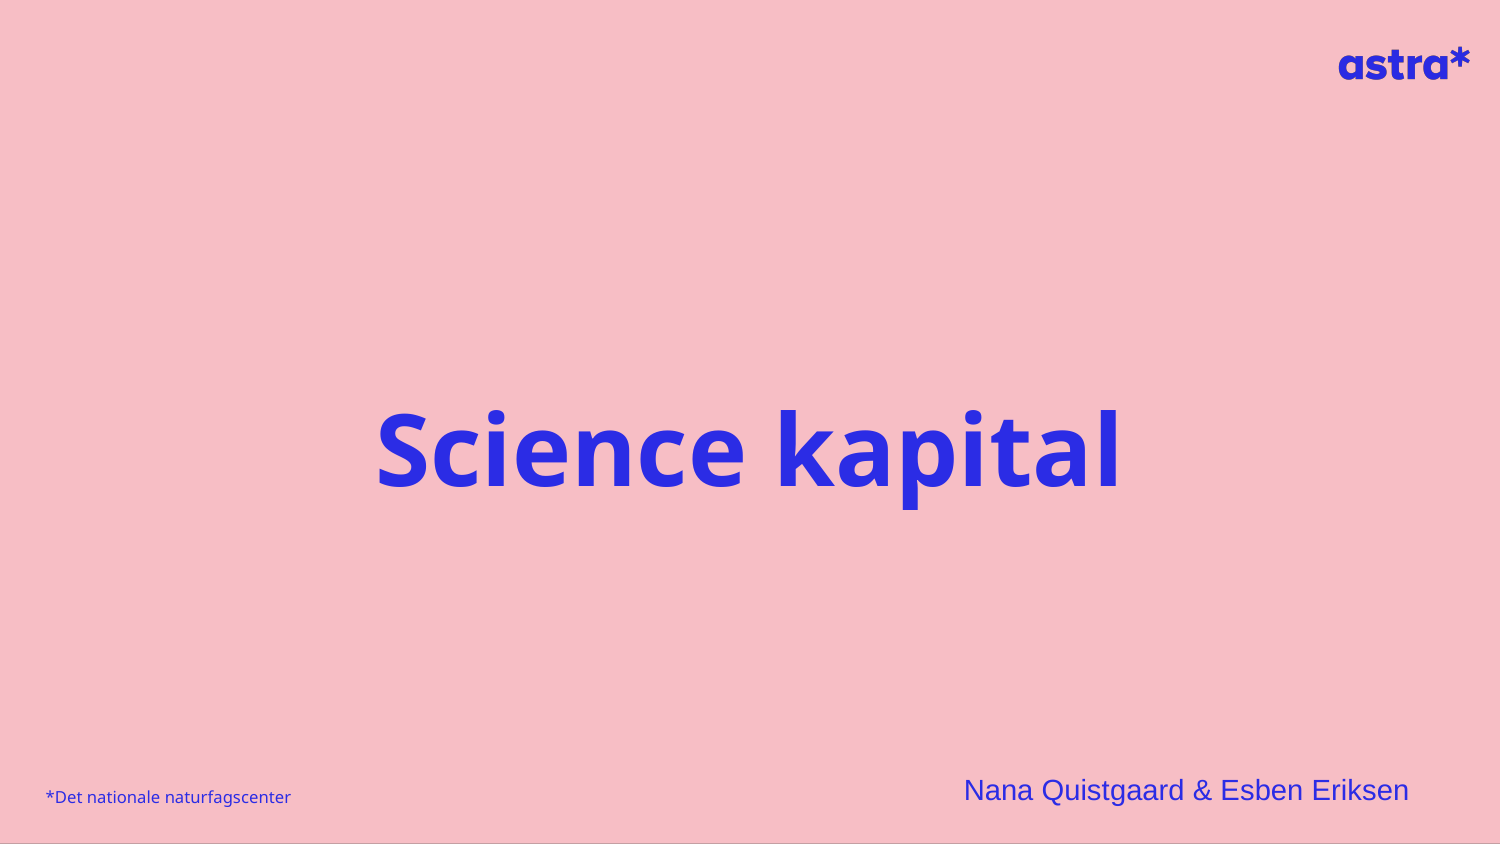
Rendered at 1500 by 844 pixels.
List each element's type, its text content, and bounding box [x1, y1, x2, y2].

picture [1337, 45, 1471, 81]
text_box Nana Quistgaard & Esben Eriksen [948, 756, 1457, 844]
title Science kapital [166, 261, 1334, 629]
